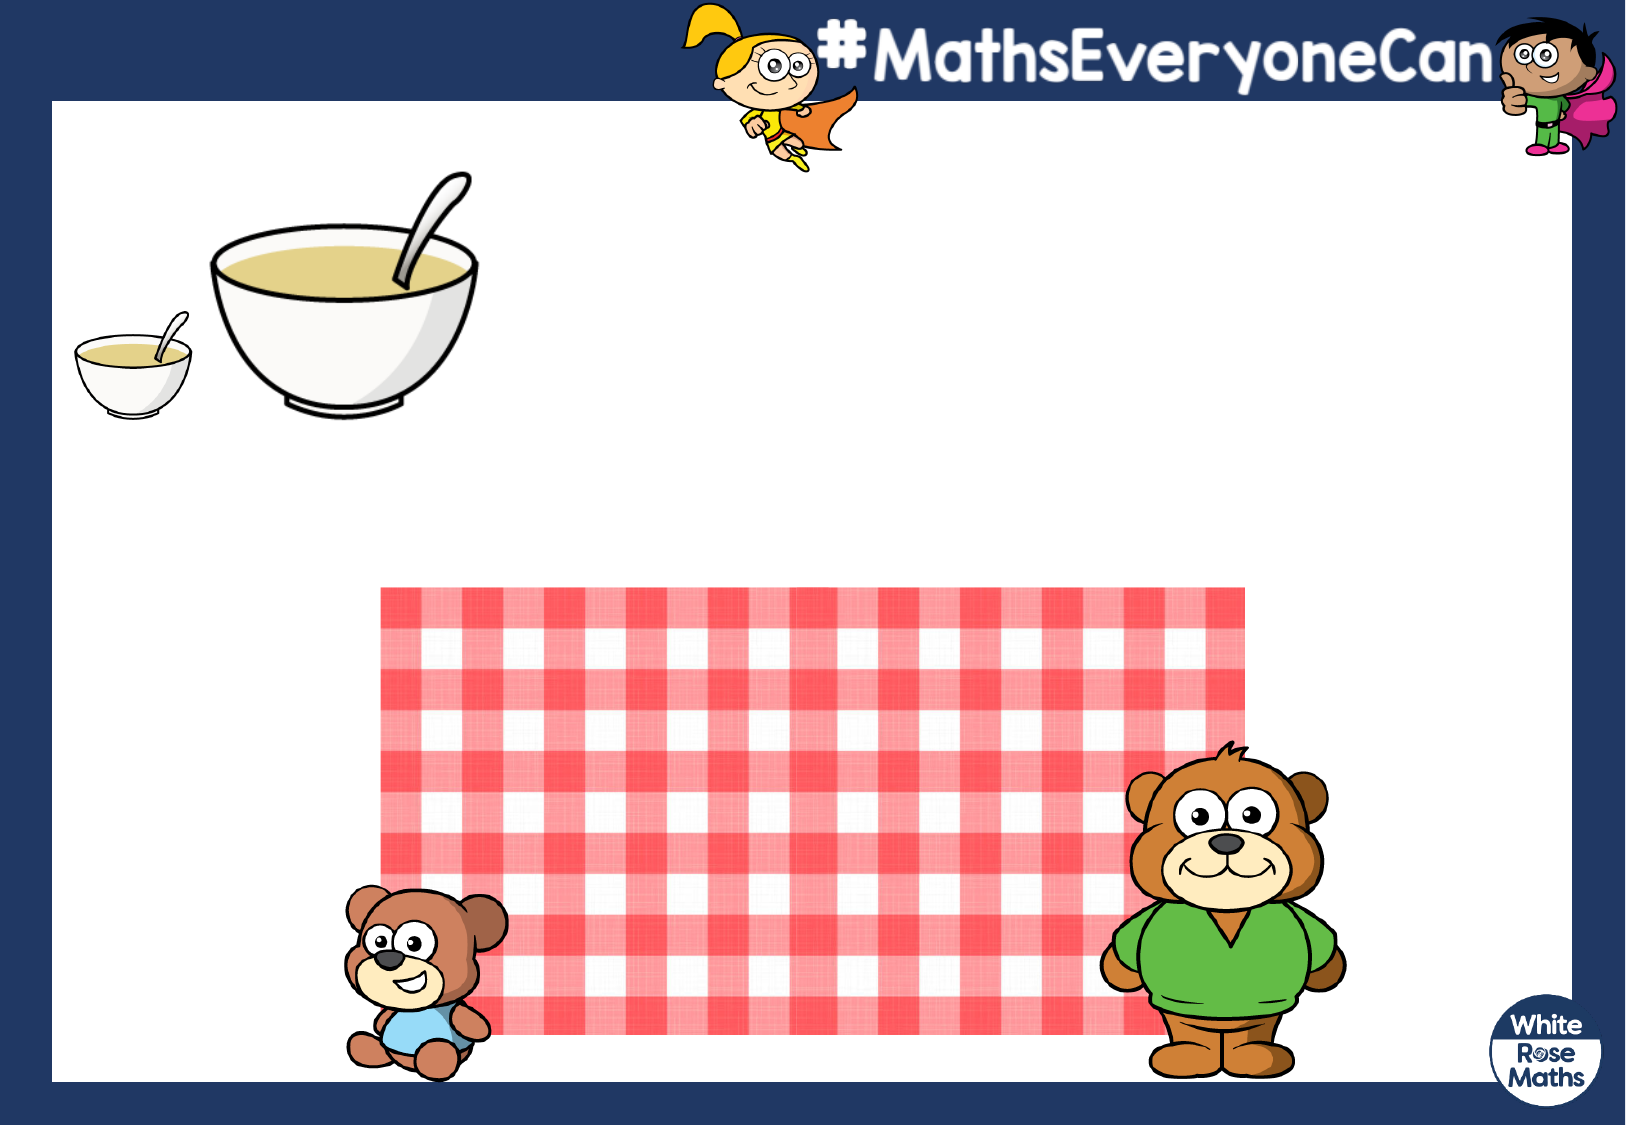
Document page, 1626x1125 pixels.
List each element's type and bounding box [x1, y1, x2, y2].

picture [1473, 4, 1625, 172]
picture [673, 0, 866, 180]
picture [1054, 705, 1381, 1110]
picture [1486, 991, 1606, 1111]
picture [35, 74, 568, 491]
text_box [380, 587, 1245, 1035]
picture [267, 770, 573, 1125]
picture [858, 40, 866, 46]
